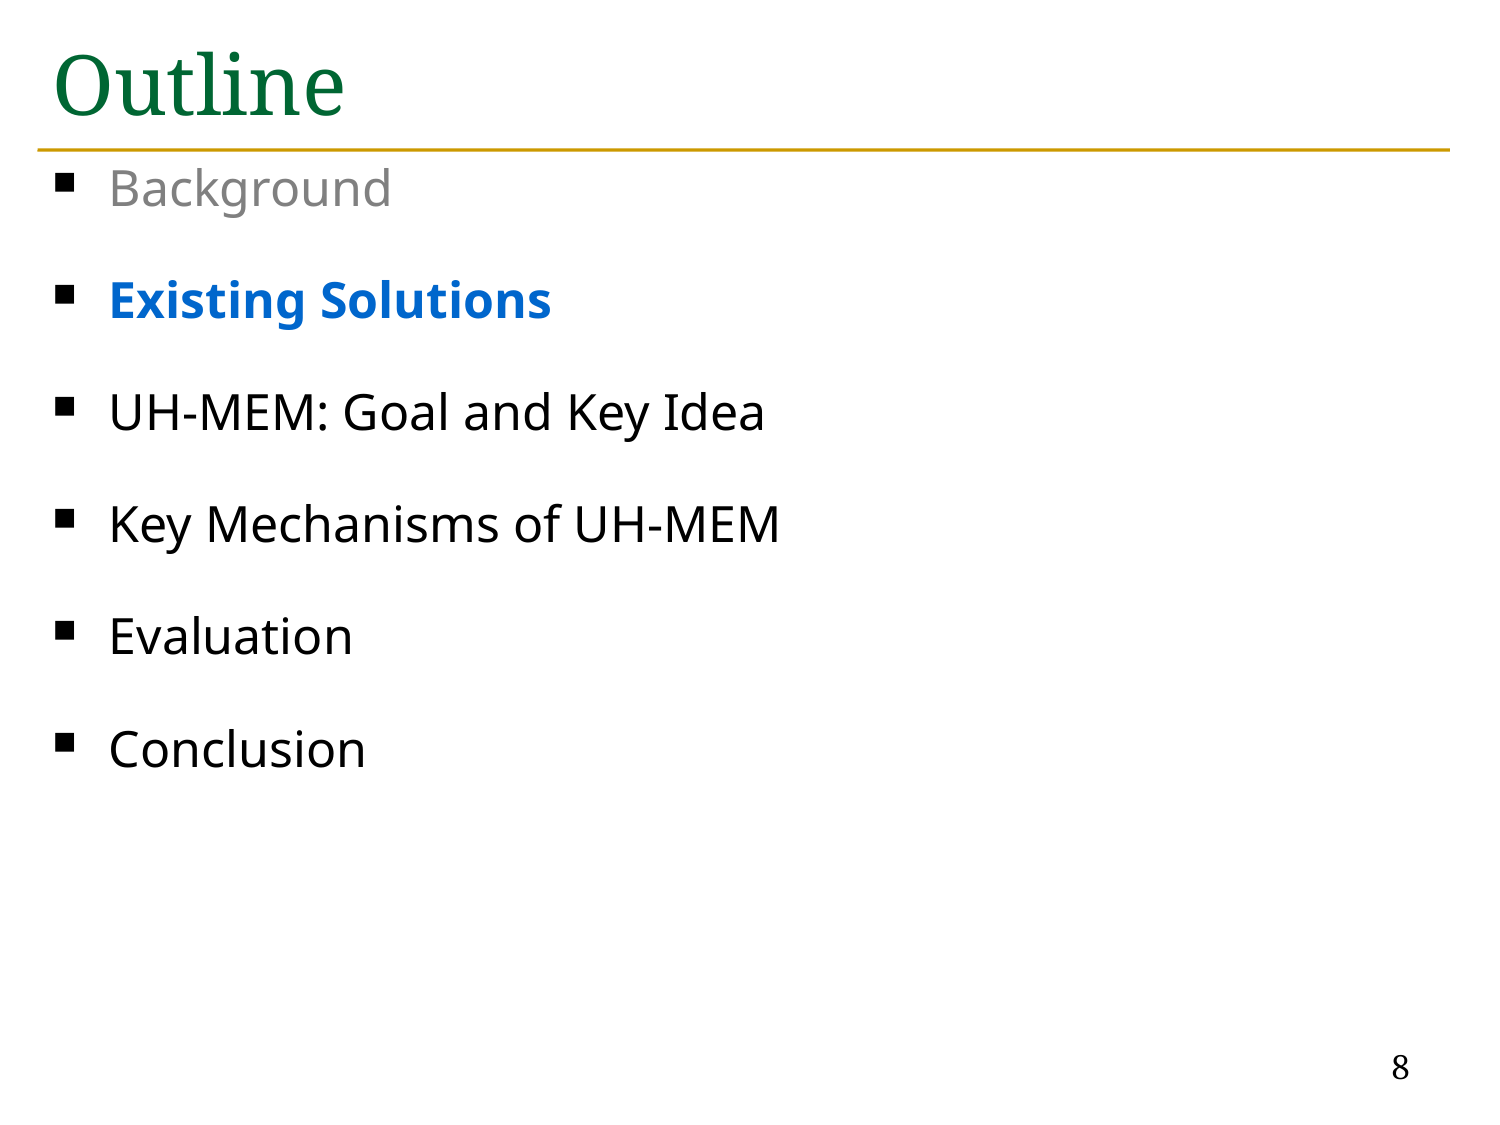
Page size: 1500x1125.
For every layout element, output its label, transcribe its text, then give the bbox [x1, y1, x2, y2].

list Background Existing Solutions UH-MEM: Goal and Key Idea Key Mechanisms of UH-MEM Evaluation Conclusion [37, 148, 1451, 1026]
title Outline [37, 24, 1451, 148]
slide_number 8 [1074, 1023, 1426, 1100]
